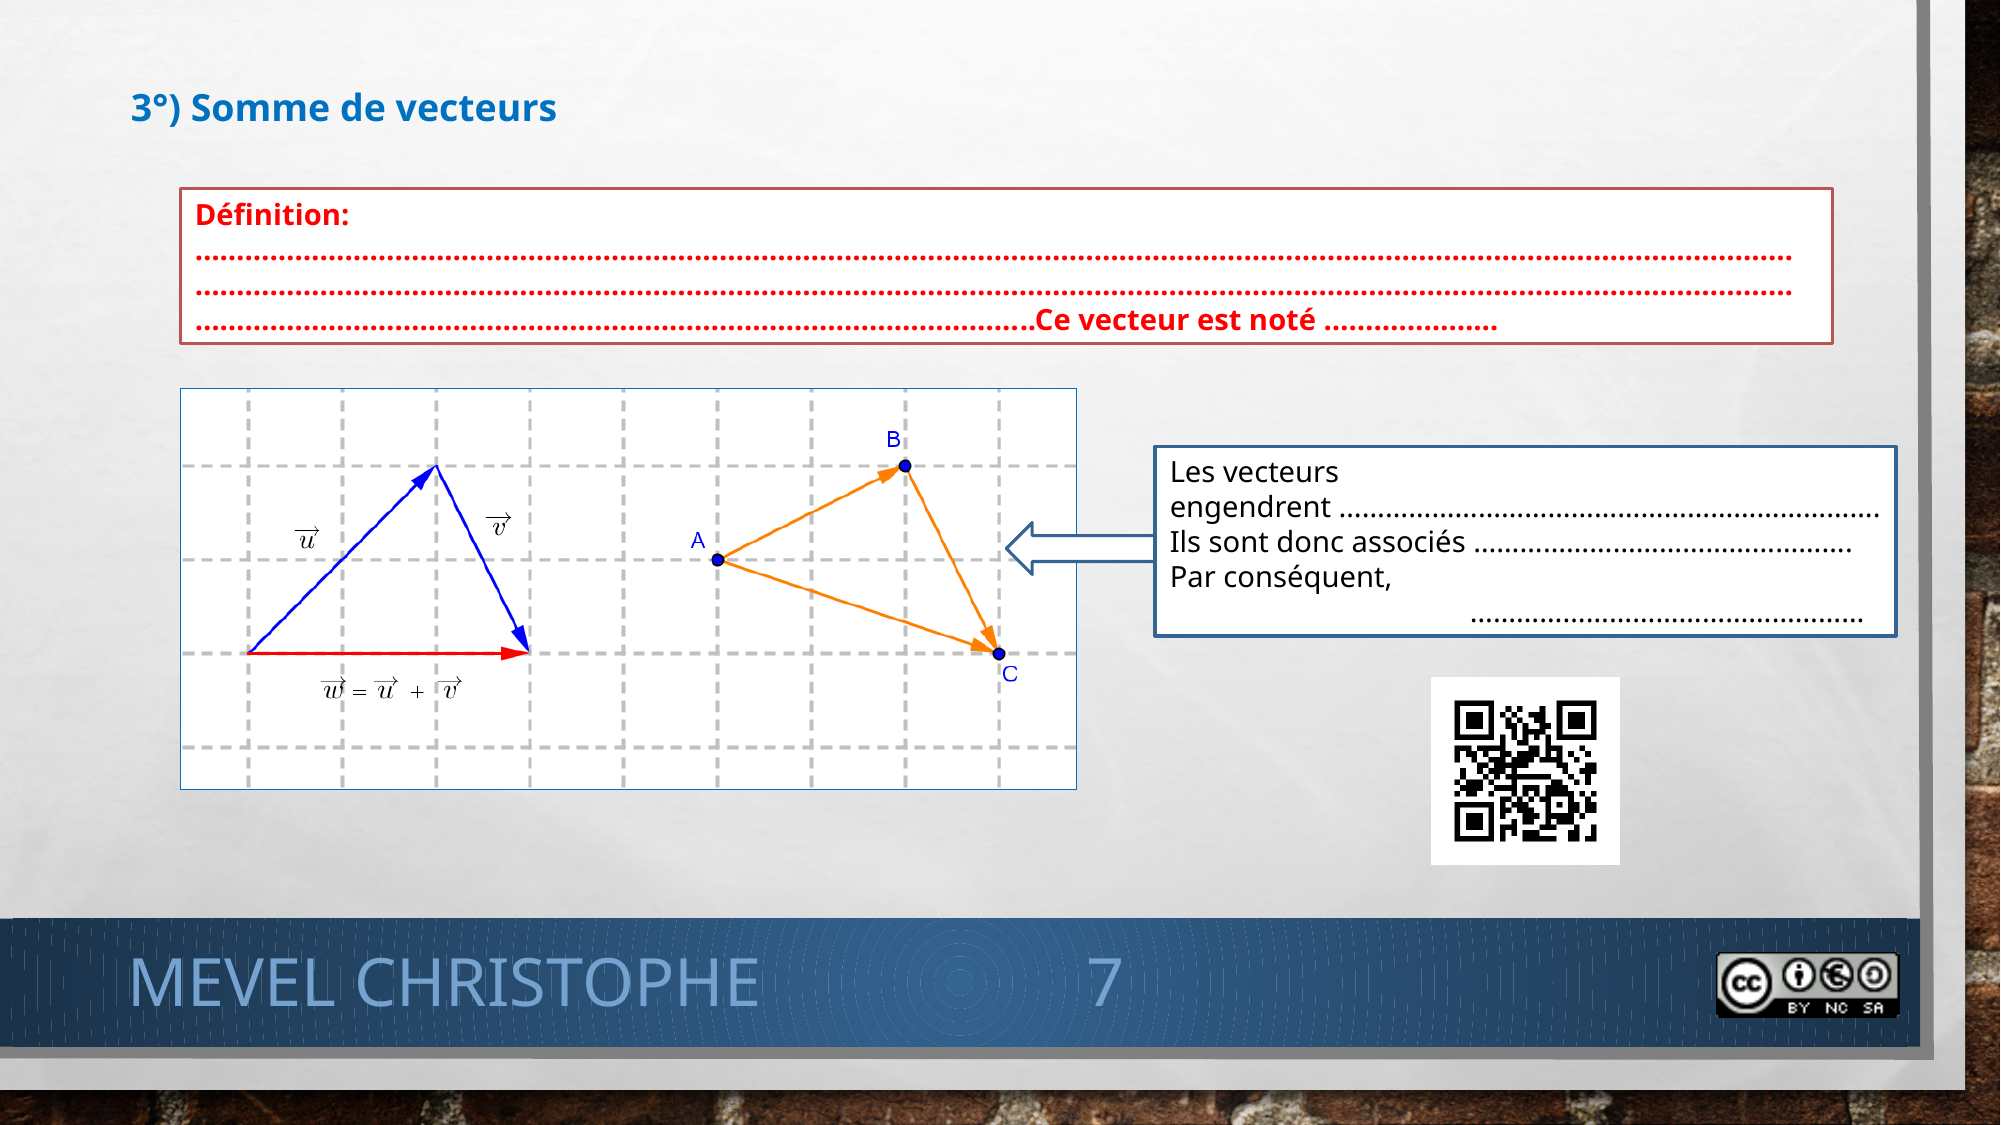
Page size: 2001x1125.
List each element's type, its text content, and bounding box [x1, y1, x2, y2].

picture [179, 387, 1077, 790]
text_box Définition: ……………………………………………………………………………………………………………………………………………………………………………………………………………………………………………………………………………………………………………………………………………………………………………………………………………………………………………..Ce vecteur est noté ………………… [179, 187, 1834, 345]
picture [0, 0, 2000, 1125]
picture [1431, 676, 1620, 866]
picture [1715, 952, 1900, 1018]
text_box [1077, 534, 1153, 564]
footer Mevel Christophe [112, 944, 1015, 1027]
text_box 3°) Somme de vecteurs [116, 76, 573, 137]
slide_number 7 [1031, 944, 1181, 1027]
